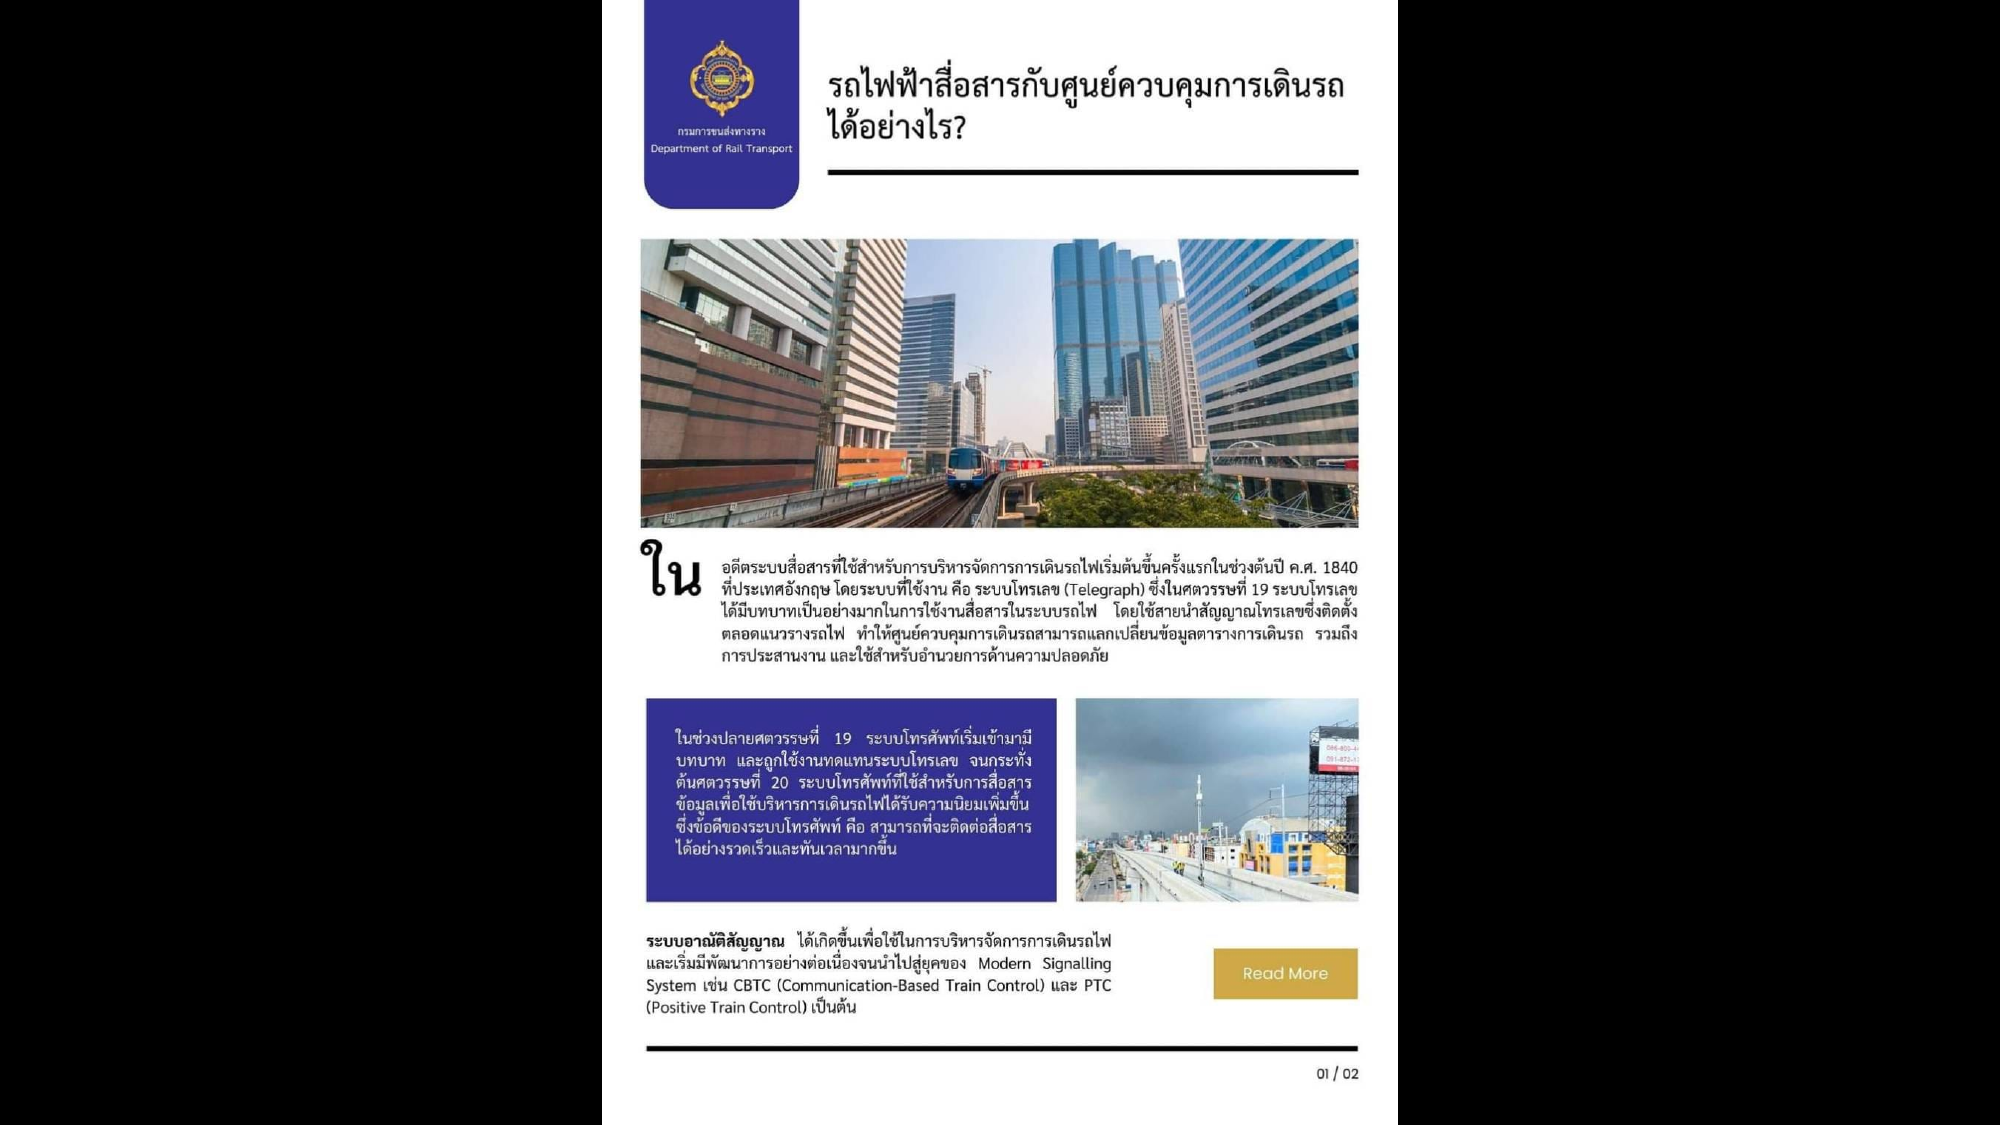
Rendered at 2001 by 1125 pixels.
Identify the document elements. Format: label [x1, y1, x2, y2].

picture [602, 0, 1398, 1125]
